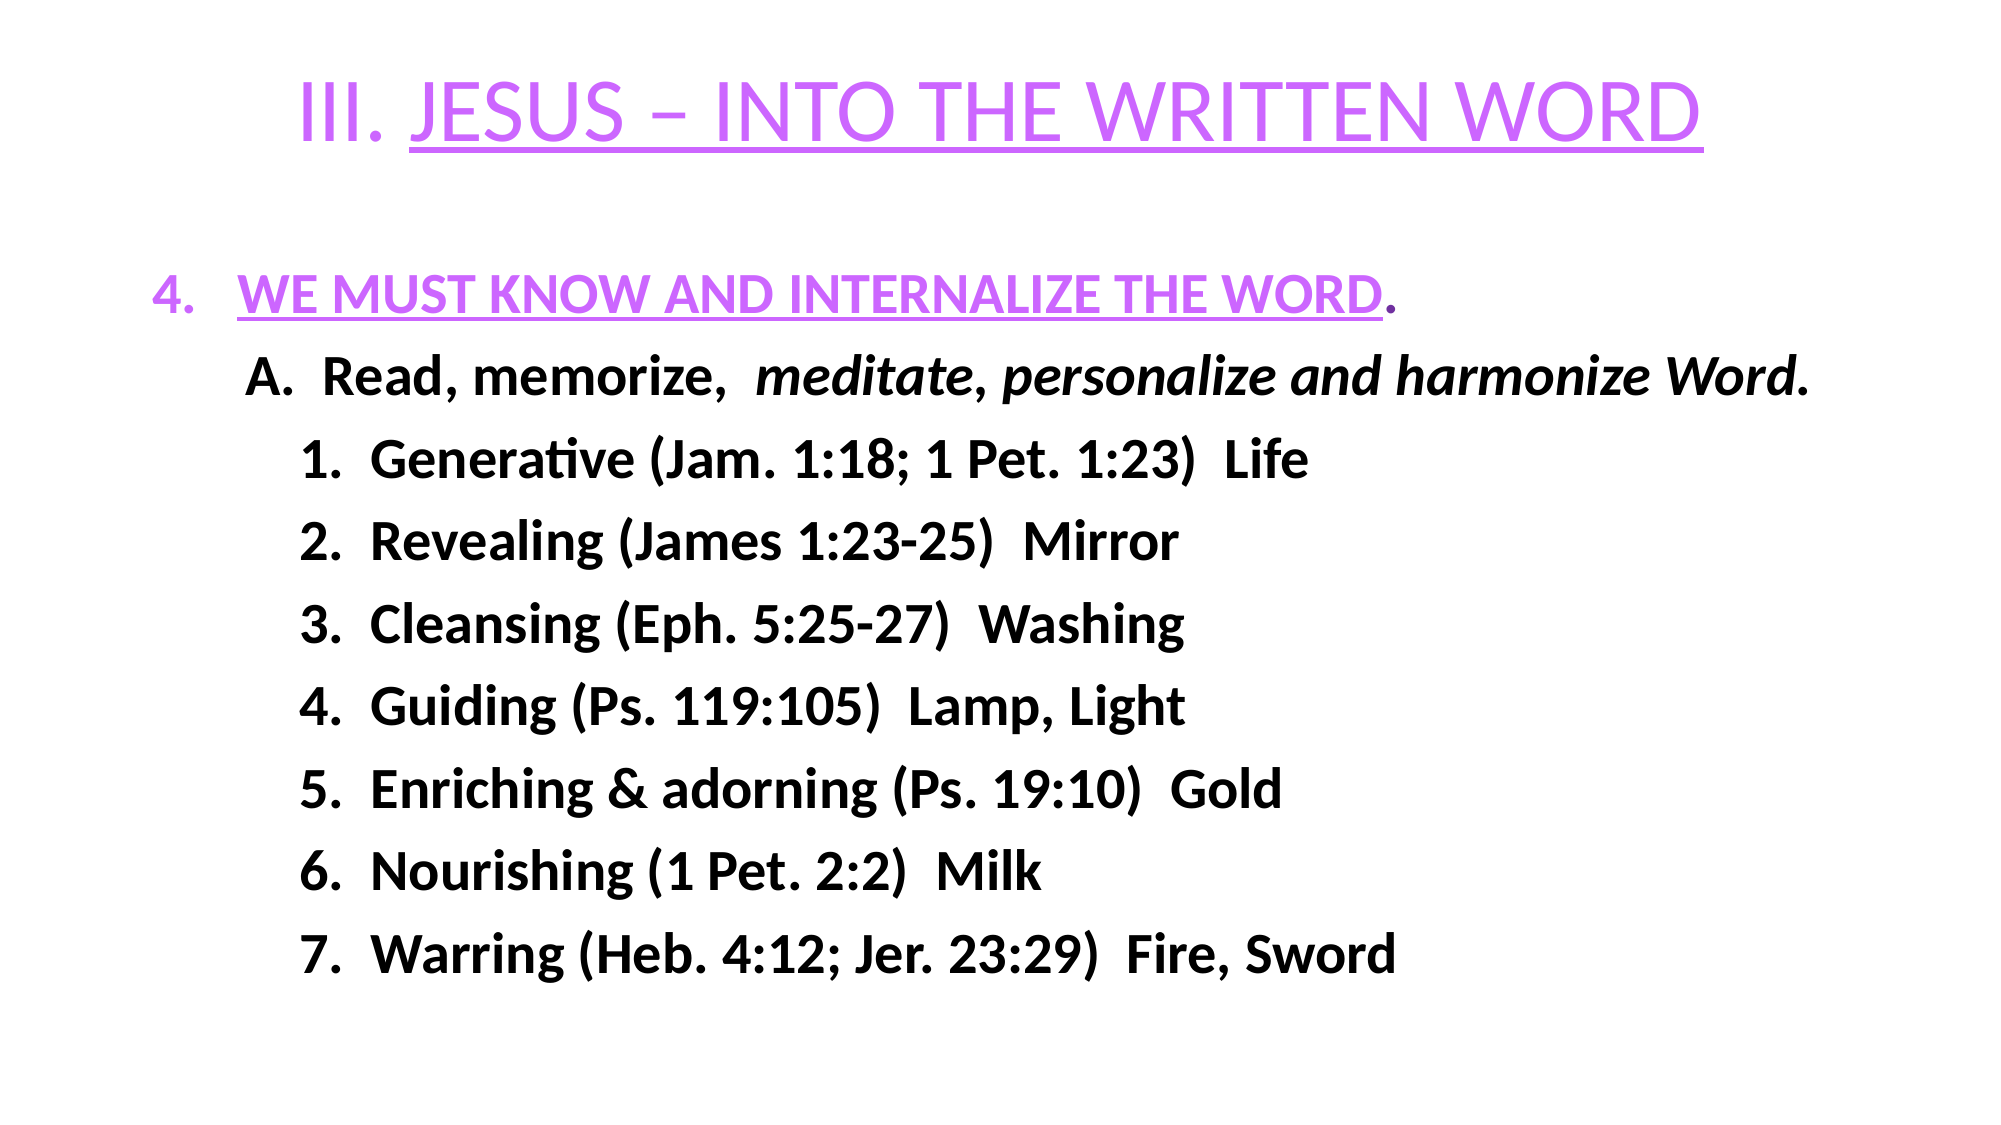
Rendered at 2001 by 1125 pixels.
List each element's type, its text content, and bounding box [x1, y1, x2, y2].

title III. JESUS – INTO THE WRITTEN WORD [137, 3, 1863, 221]
list 4. WE MUST KNOW AND INTERNALIZE THE WORD. A. Read, memorize, meditate, personalize and harmonize Word. 1. Generative (Jam. 1:18; 1 Pet. 1:23) Life 2. Revealing (James 1:23-25) Mirror 3. Cleansing (Eph. 5:25-27) Washing 4. Guiding (Ps. 119:105) Lamp, Light 5. Enriching & adorning (Ps. 19:10) Gold 6. Nourishing (1 Pet. 2:2) Milk 7. Warring (Heb. 4:12; Jer. 23:29) Fire, Sword [137, 247, 1863, 1014]
